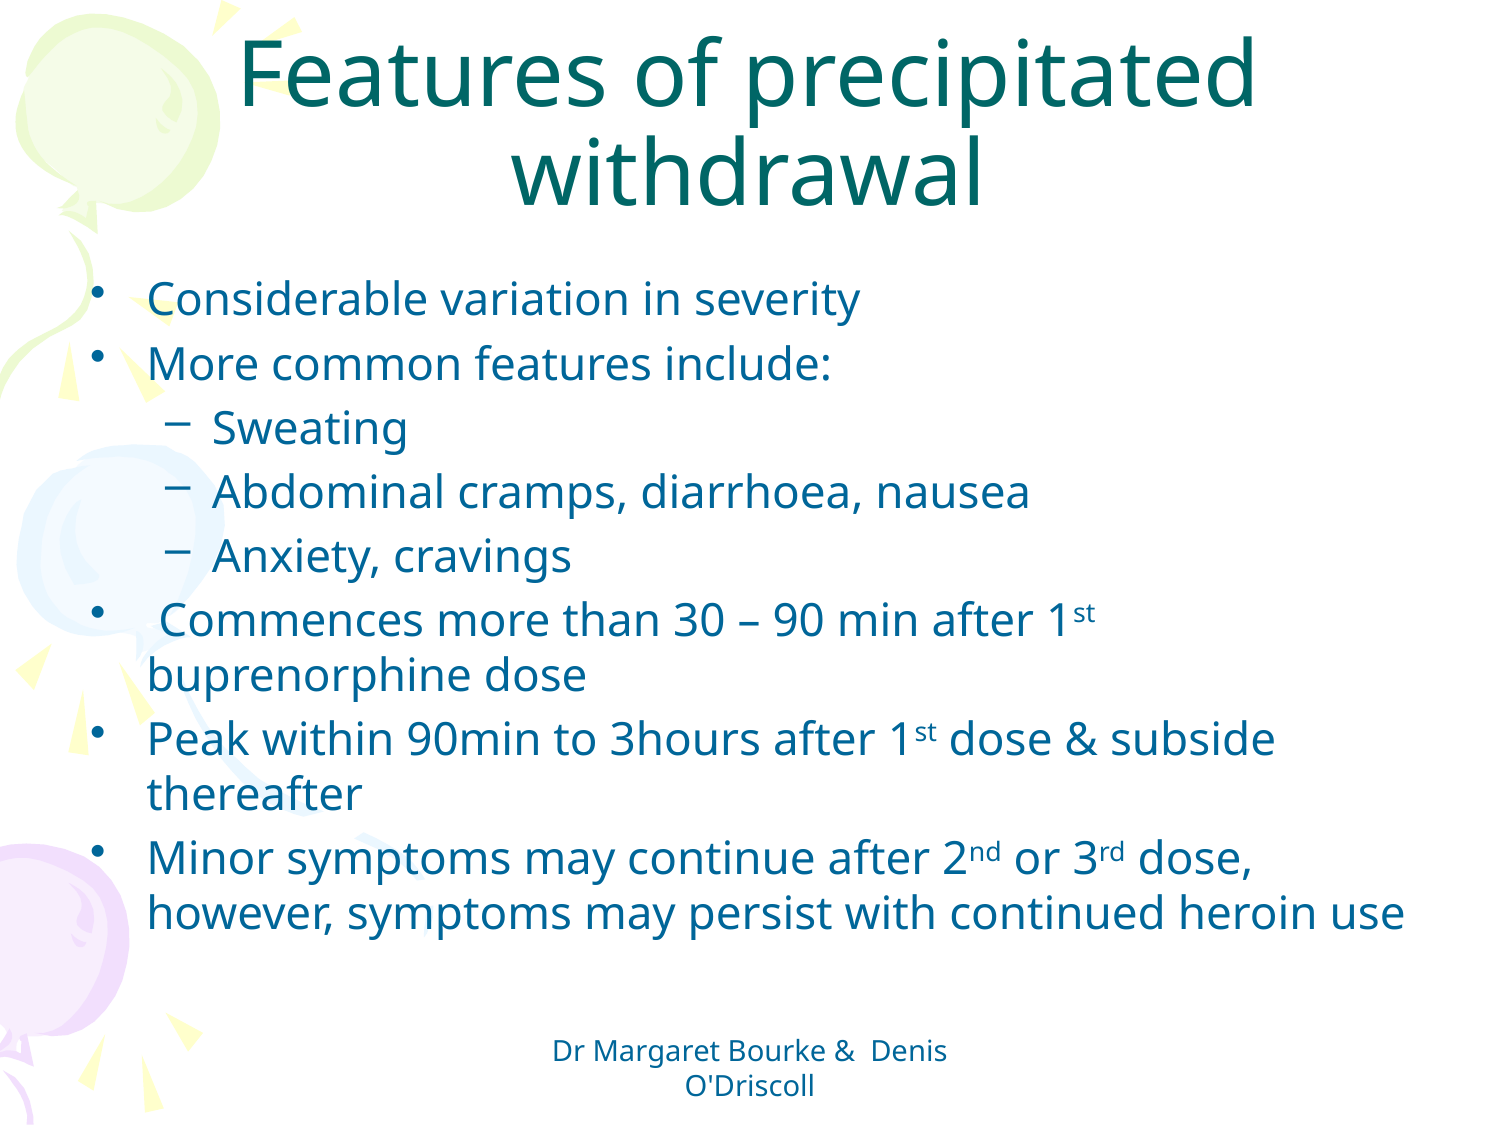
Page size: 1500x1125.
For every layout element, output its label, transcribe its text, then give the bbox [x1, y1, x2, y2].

footer Dr Margaret Bourke & Denis O'Driscoll [512, 1024, 988, 1101]
title Features of precipitated withdrawal [72, 16, 1426, 233]
list Considerable variation in severity More common features include: Sweating Abdominal cramps, diarrhoea, nausea Anxiety, cravings Commences more than 30 – 90 min after 1st buprenorphine dose Peak within 90min to 3hours after 1st dose & subside thereafter Minor symptoms may continue after 2nd or 3rd dose, however, symptoms may persist with continued heroin use [74, 262, 1426, 994]
